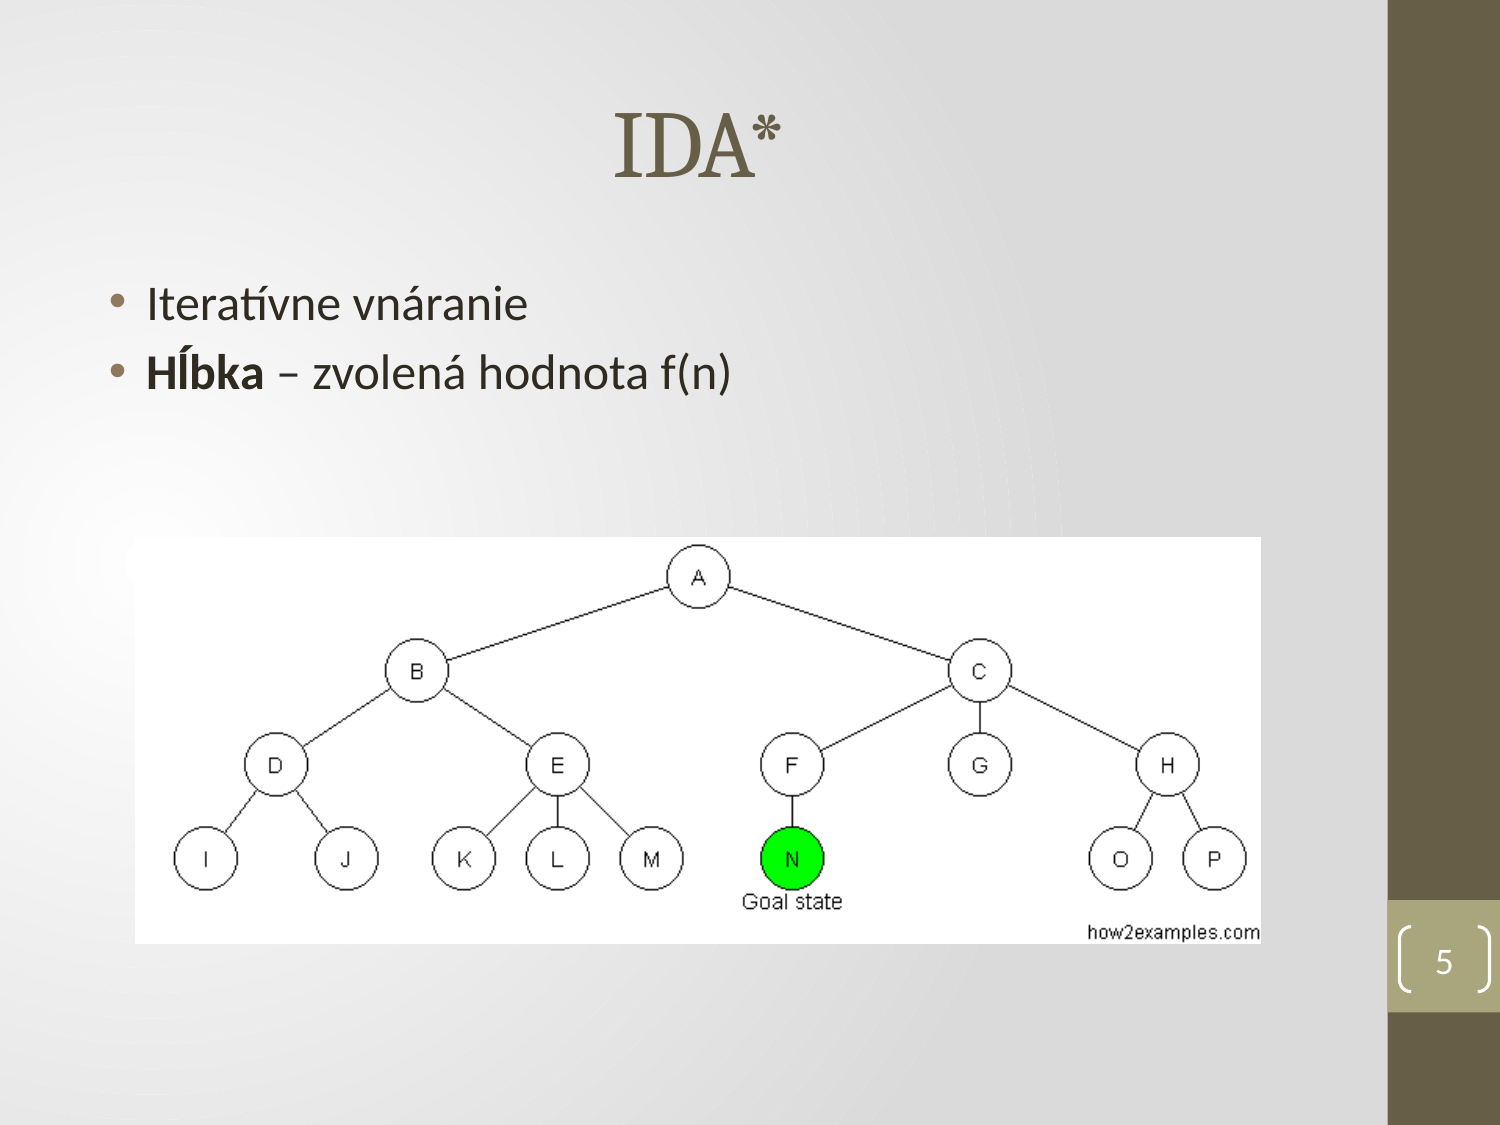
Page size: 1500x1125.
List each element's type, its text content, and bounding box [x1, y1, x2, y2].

title IDA* [75, 45, 1325, 233]
slide_number 5 [1397, 925, 1492, 994]
picture [135, 537, 1262, 945]
list Iteratívne vnáranie Hĺbka – zvolená hodnota f(n) [75, 262, 1325, 1050]
